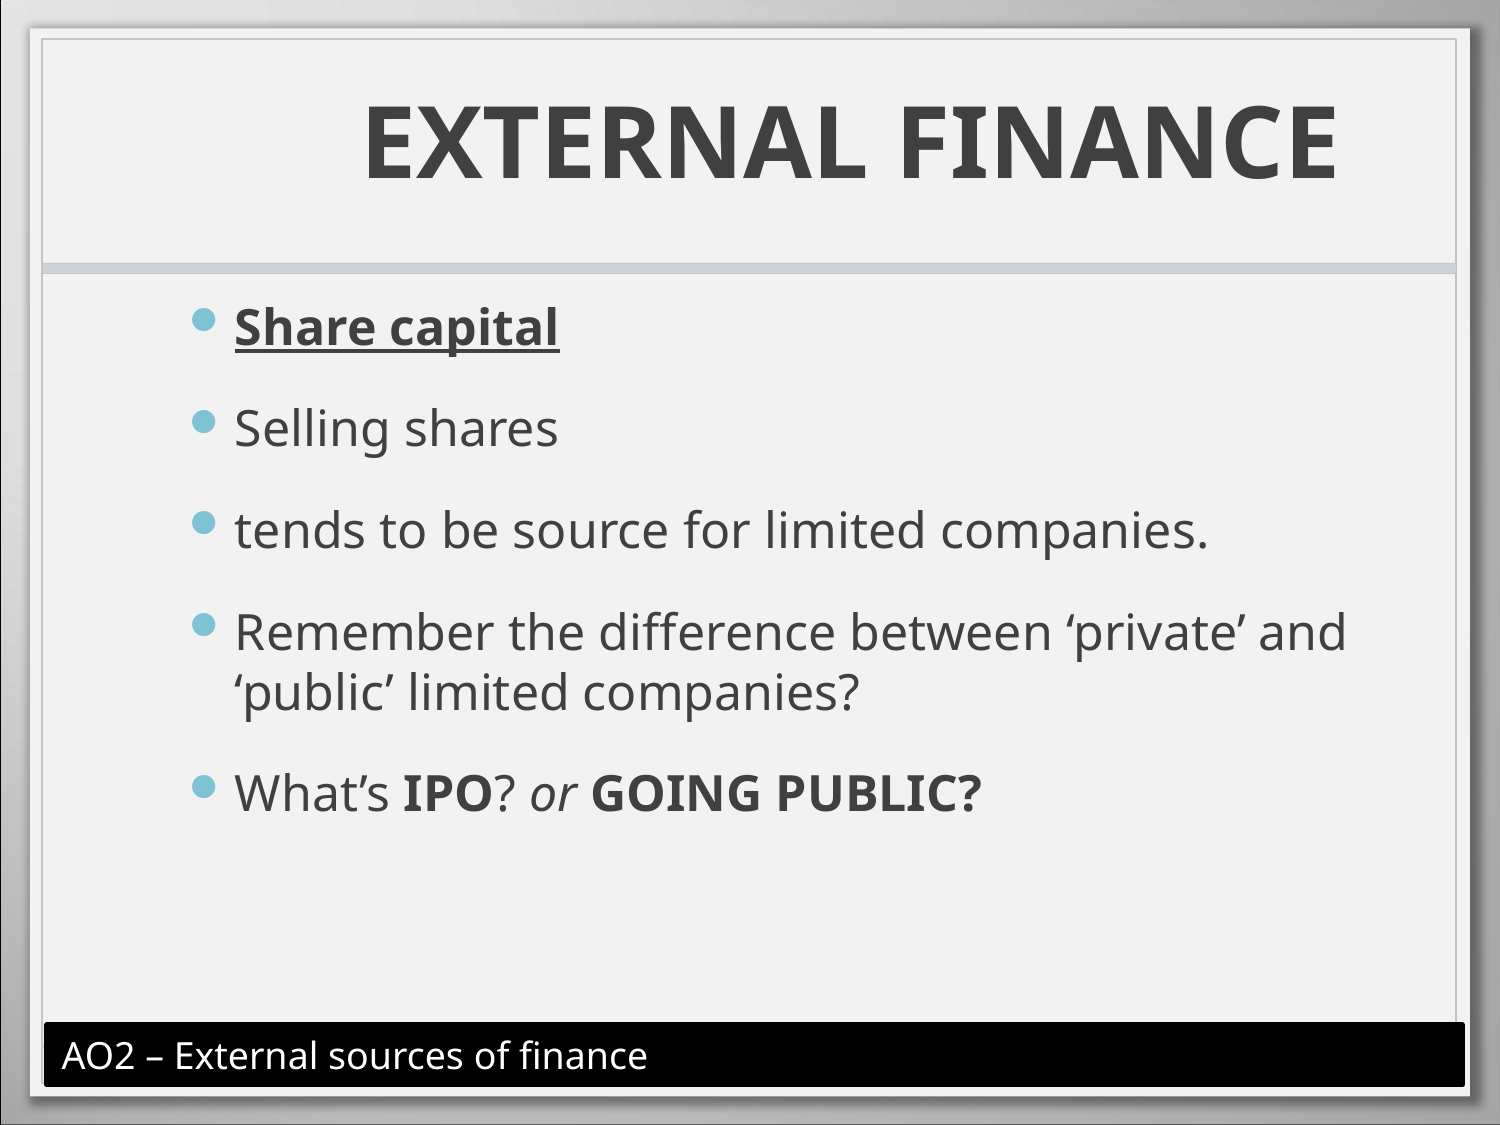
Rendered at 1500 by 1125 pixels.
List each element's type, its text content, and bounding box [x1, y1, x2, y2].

list Share capital Selling shares tends to be source for limited companies. Remember the difference between ‘private’ and ‘public’ limited companies? What’s IPO? or GOING PUBLIC? [162, 287, 1393, 1022]
text_box AO2 – External sources of finance [44, 1022, 1465, 1087]
picture [0, 0, 1500, 1125]
title EXTERNAL FINANCE [235, 45, 1466, 233]
